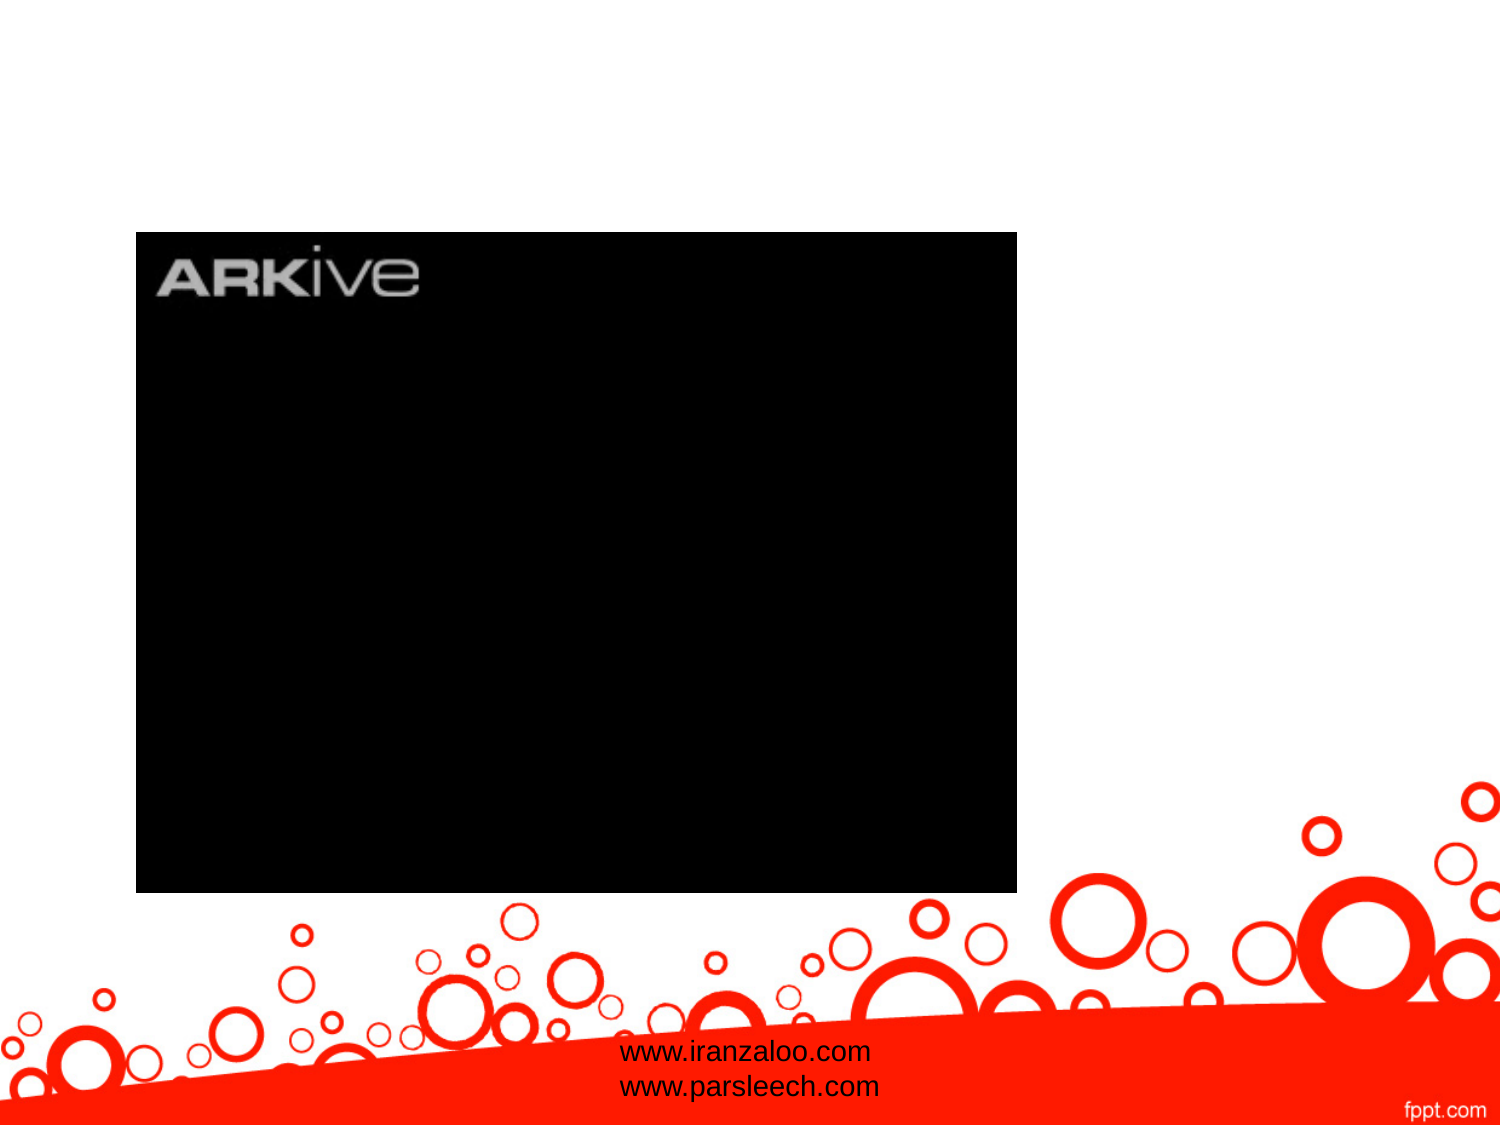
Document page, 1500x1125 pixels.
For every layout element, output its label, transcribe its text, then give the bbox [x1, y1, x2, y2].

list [135, 231, 1018, 894]
picture [0, 0, 1500, 1125]
footer www.iranzaloo.com www.parsleech.com [512, 1024, 988, 1103]
